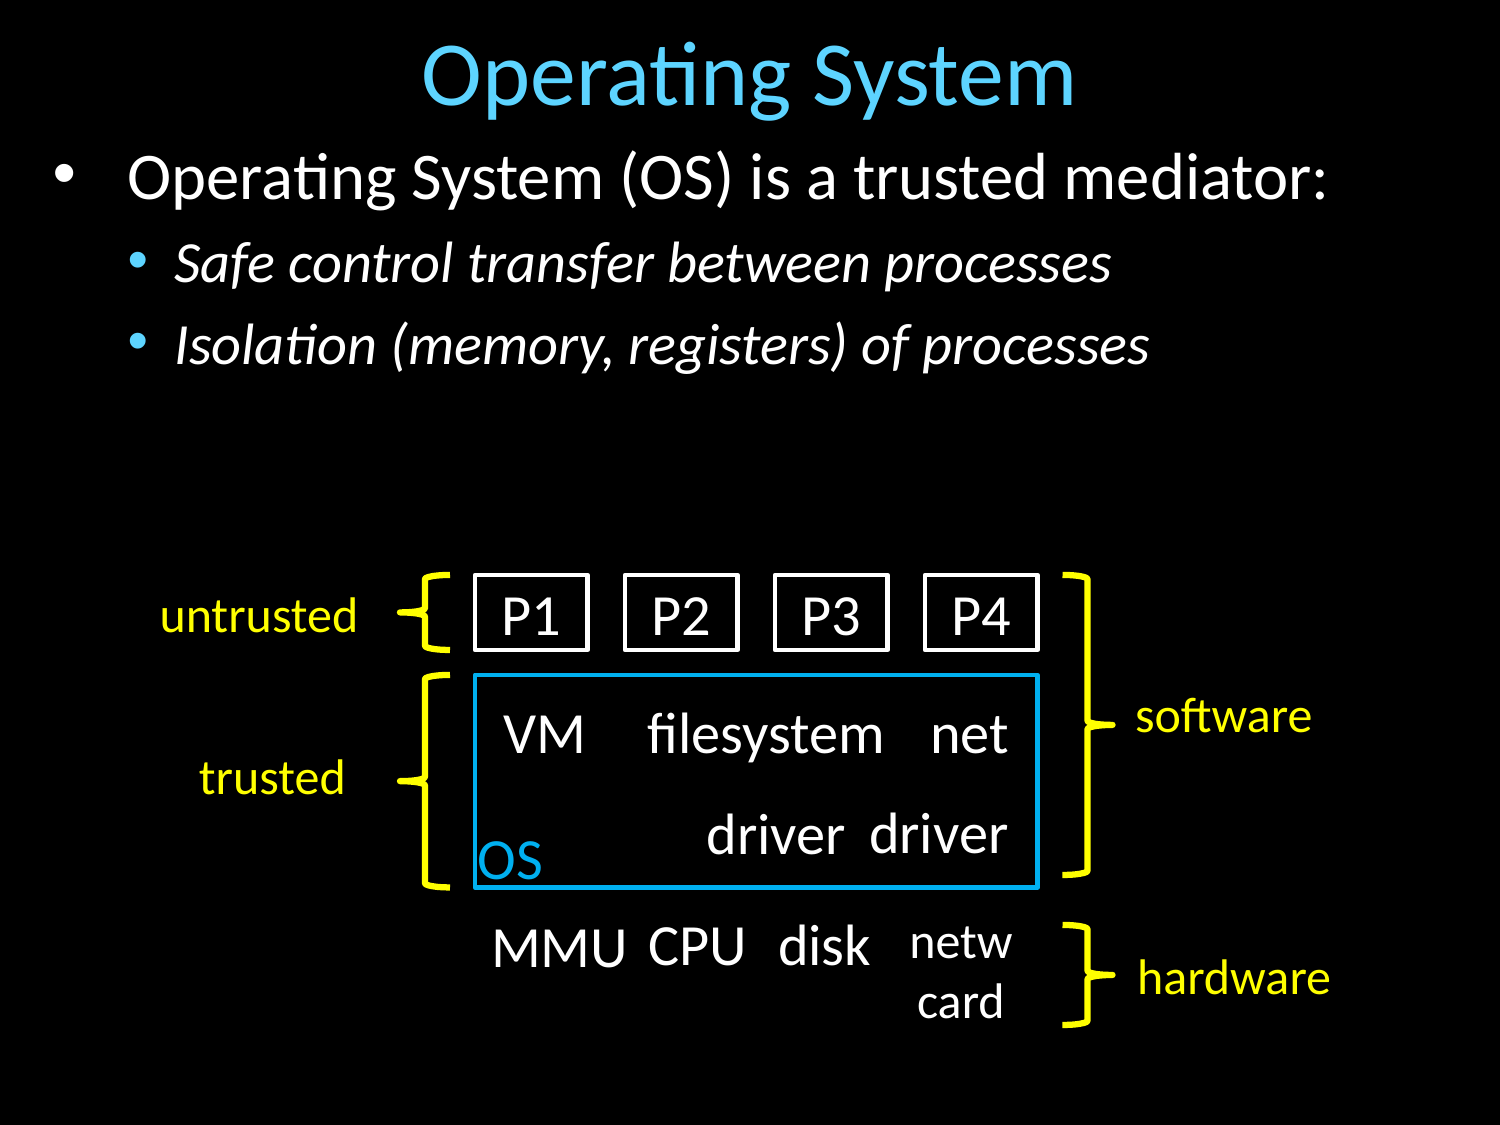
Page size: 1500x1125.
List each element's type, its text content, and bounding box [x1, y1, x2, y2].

text_box [1062, 922, 1115, 1028]
text_box software [1120, 674, 1328, 750]
list Operating System (OS) is a trusted mediator: Safe control transfer between processes Isolation (memory, registers) of processes [37, 125, 1463, 450]
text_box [462, 674, 1038, 901]
text_box hardware [1122, 936, 1347, 1012]
text_box [1062, 572, 1115, 878]
title Operating System [37, 24, 1463, 113]
text_box [397, 672, 451, 890]
text_box untrusted [144, 574, 374, 650]
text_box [474, 909, 1029, 1039]
text_box trusted [184, 736, 361, 812]
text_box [474, 574, 1038, 651]
text_box [397, 572, 451, 653]
